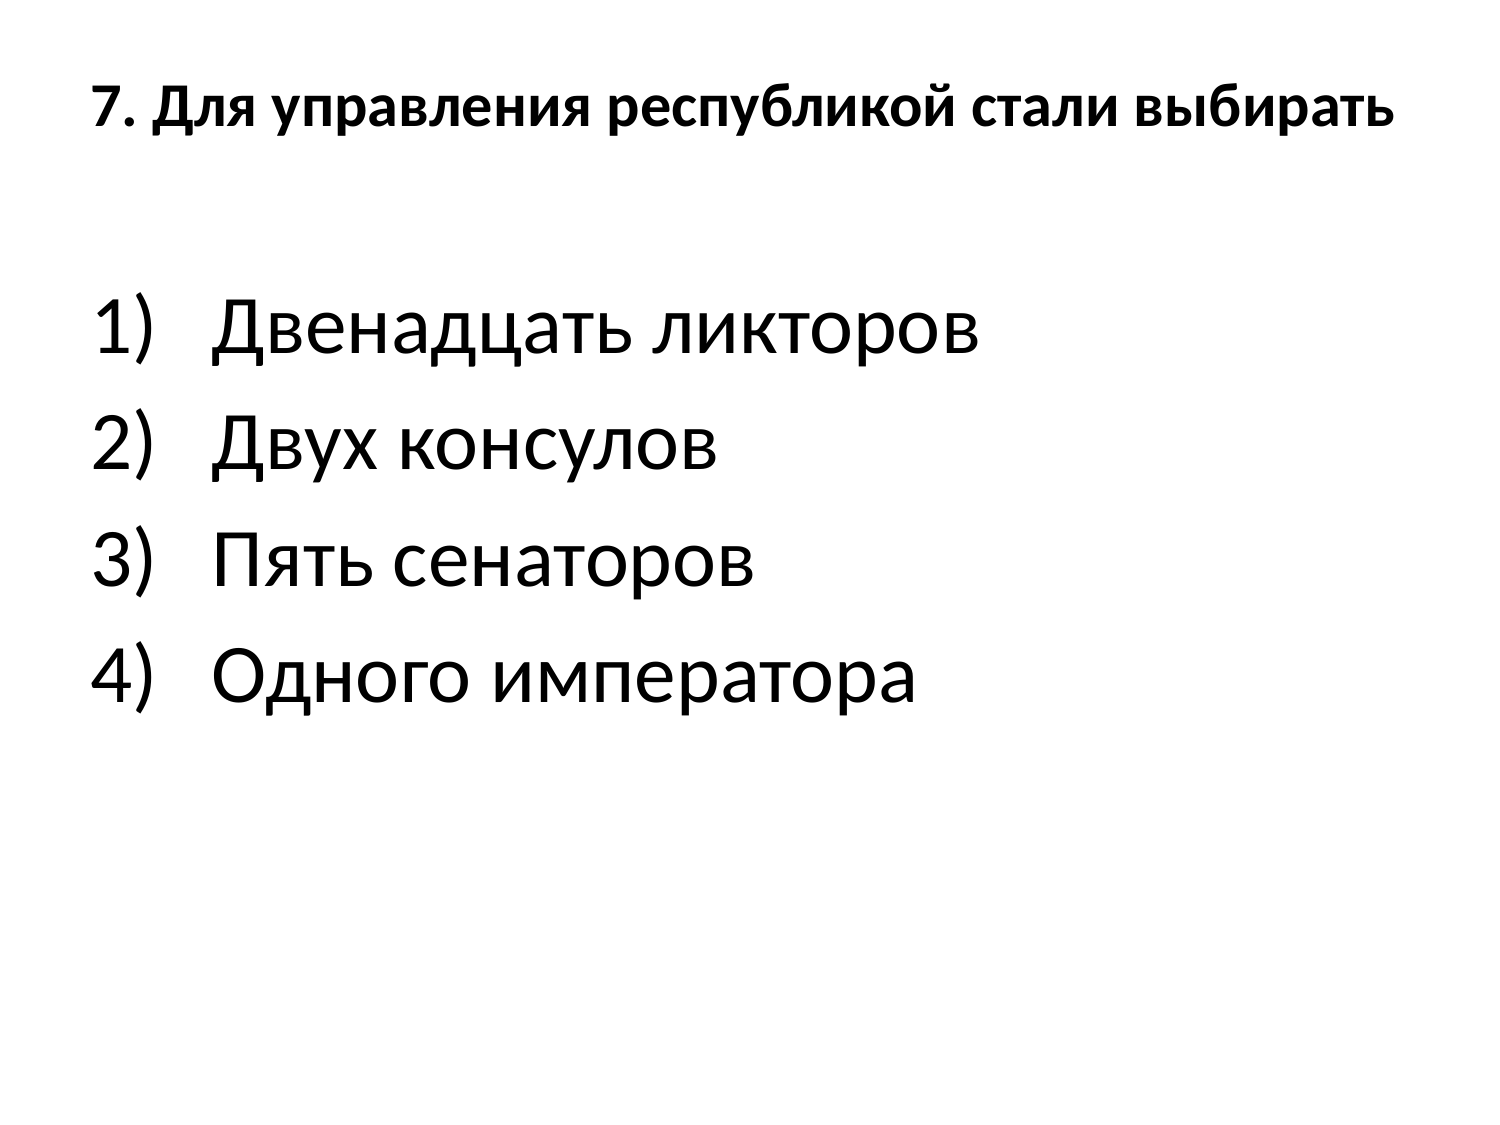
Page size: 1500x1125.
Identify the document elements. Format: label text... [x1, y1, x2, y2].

list Двенадцать ликторов Двух консулов Пять сенаторов Одного императора [75, 262, 1425, 1005]
title 7. Для управления республикой стали выбирать [75, 45, 1425, 233]
